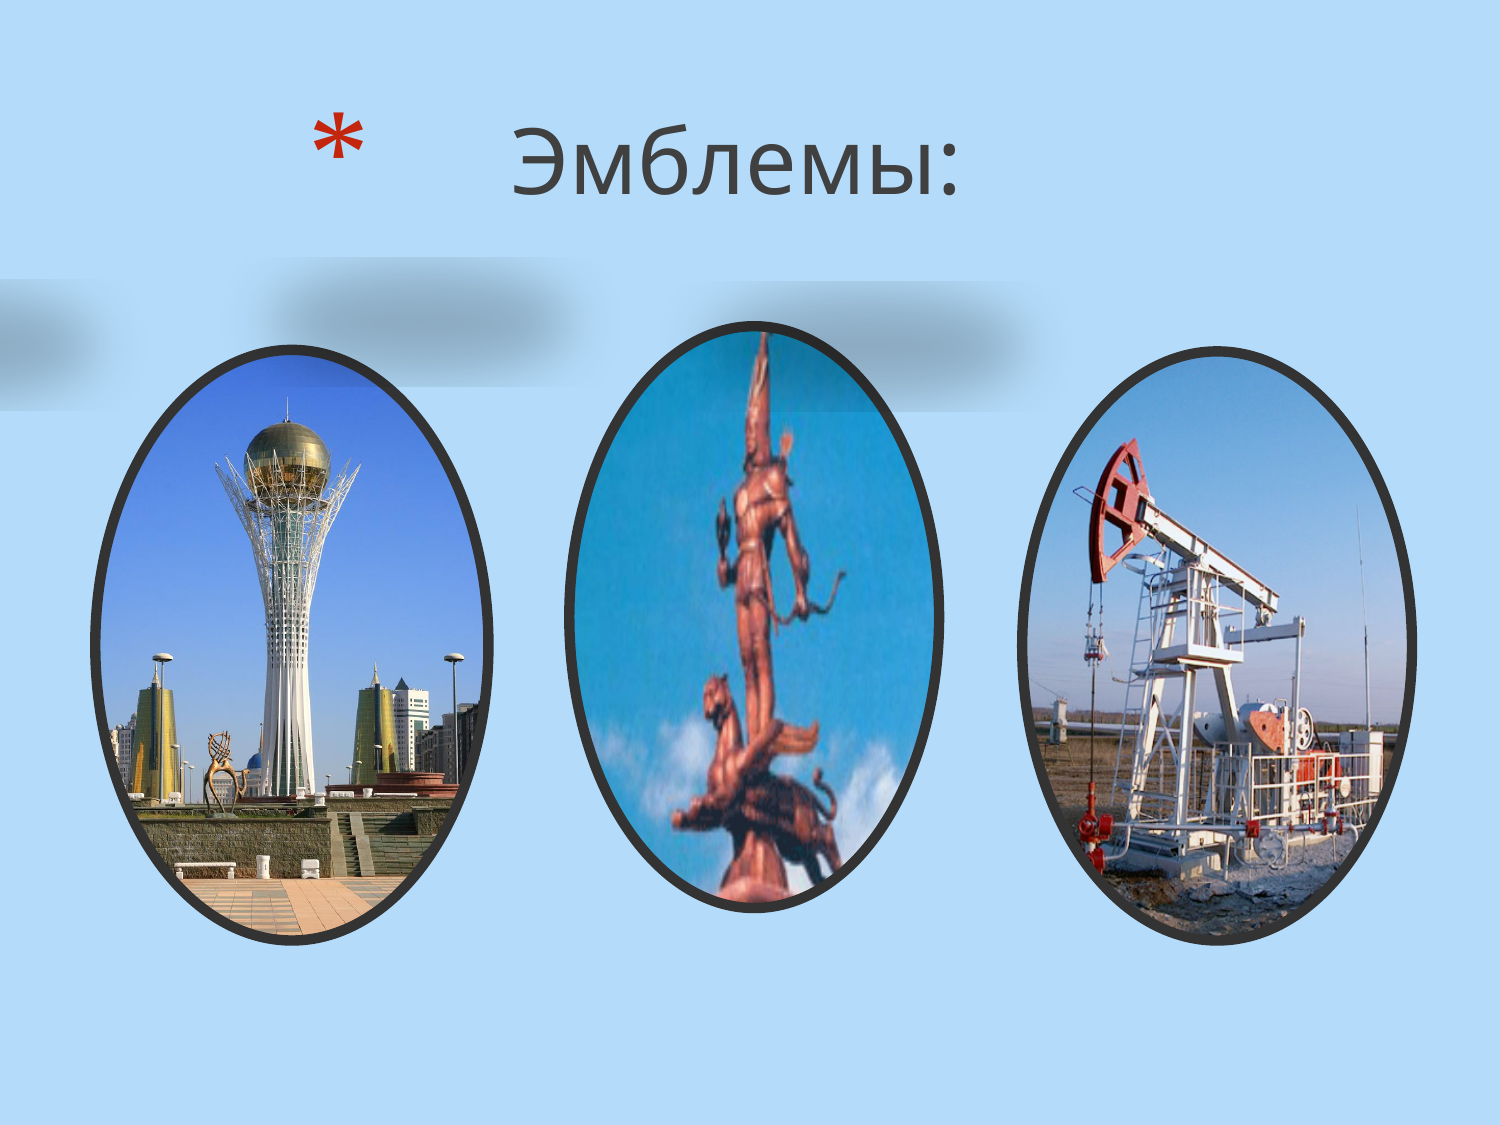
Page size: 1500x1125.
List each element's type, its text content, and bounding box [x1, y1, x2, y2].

picture [1021, 351, 1413, 941]
picture [569, 326, 940, 909]
text_box Эмблемы: [286, 95, 1212, 241]
picture [94, 349, 489, 941]
